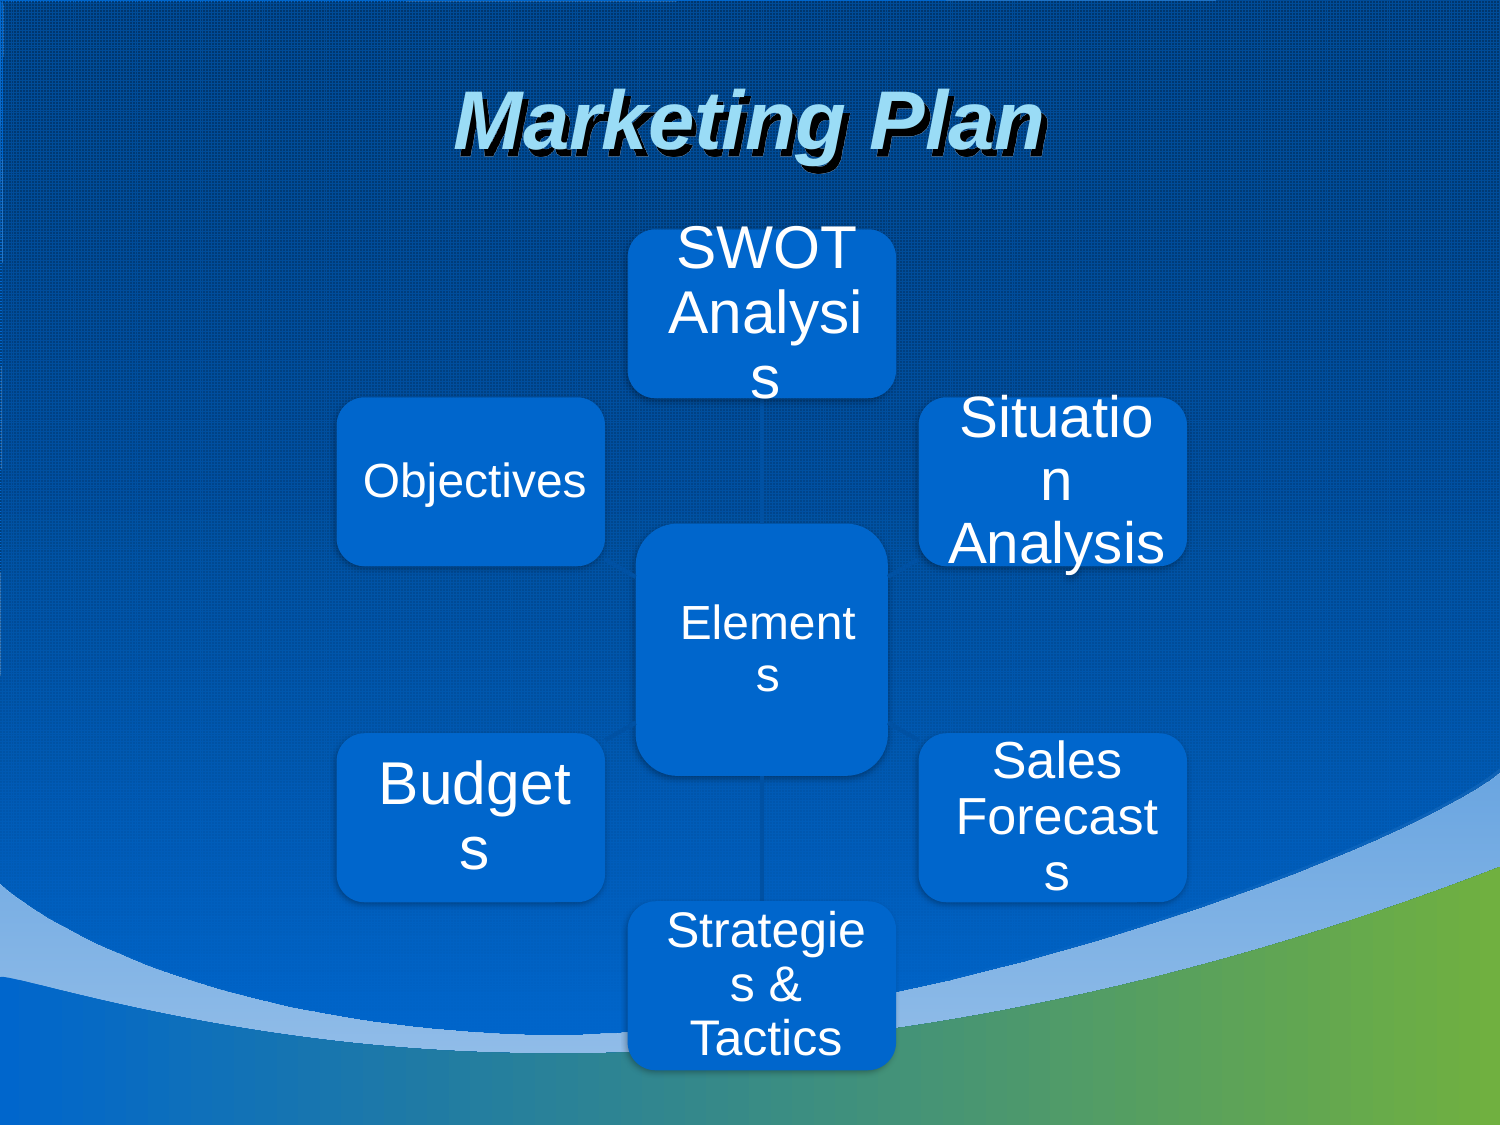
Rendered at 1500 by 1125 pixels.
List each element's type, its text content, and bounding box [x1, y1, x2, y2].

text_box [52, 228, 1471, 1071]
title Marketing Plan [75, 45, 1425, 188]
